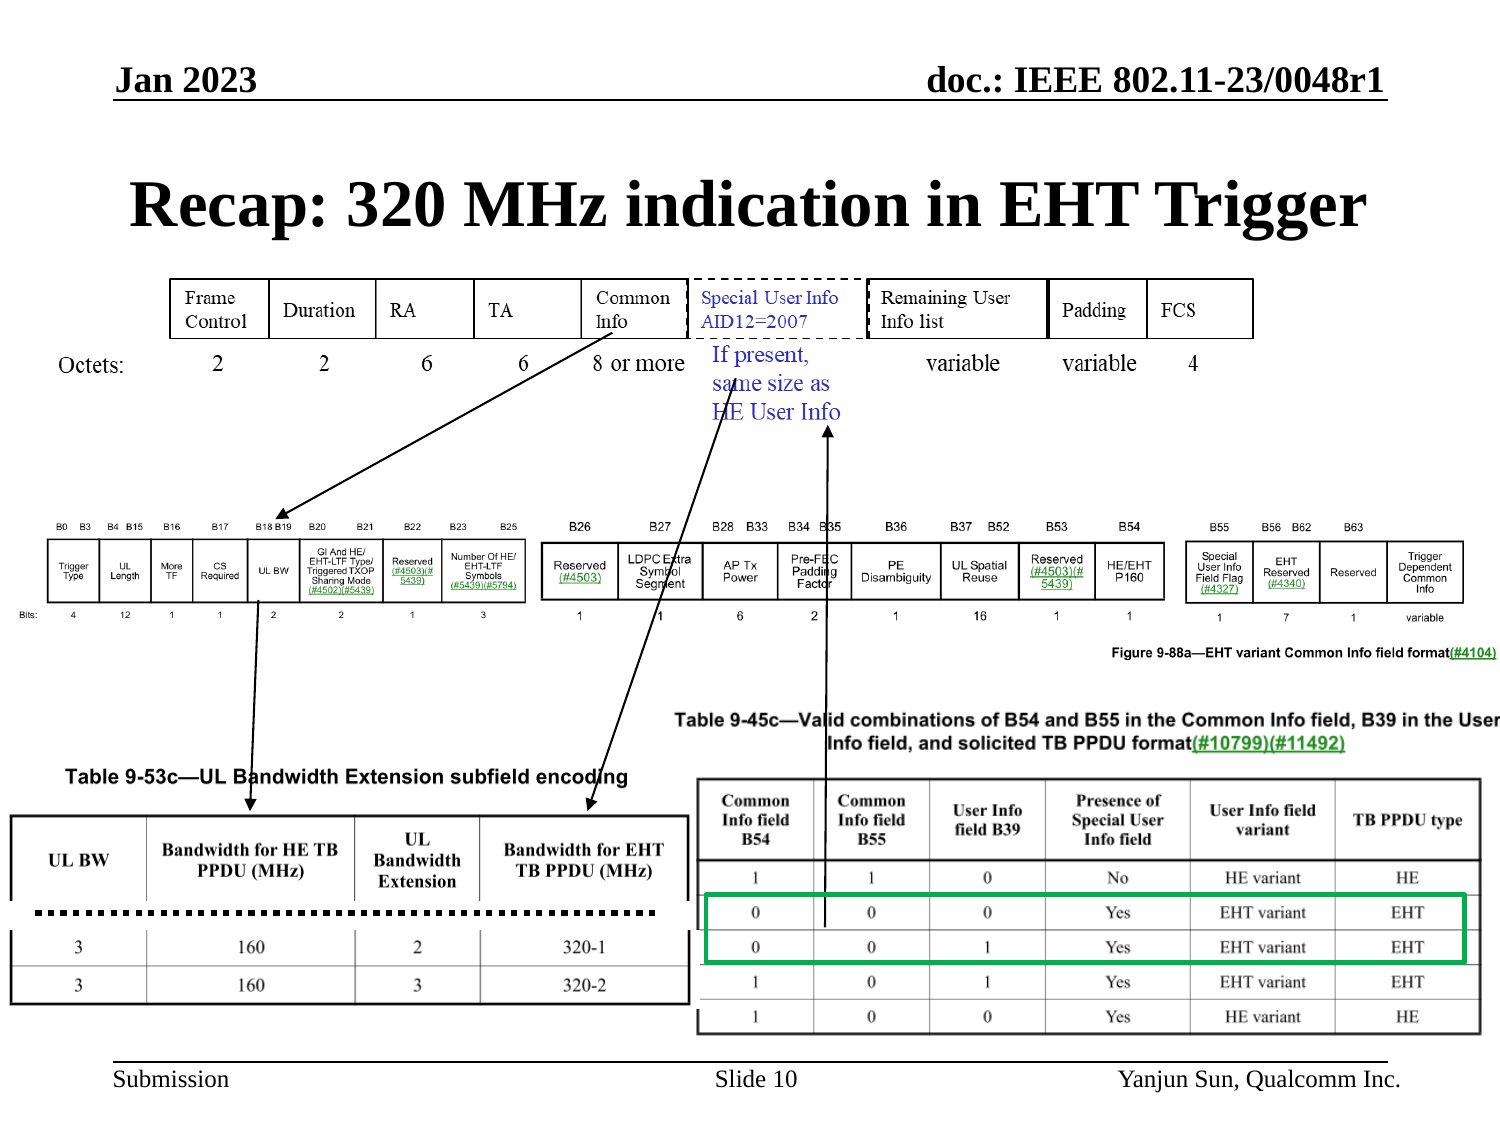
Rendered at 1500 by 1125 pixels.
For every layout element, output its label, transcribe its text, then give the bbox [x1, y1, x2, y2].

footer Yanjun Sun, Qualcomm Inc. [1113, 1061, 1402, 1093]
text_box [11, 518, 582, 663]
picture [43, 278, 1322, 440]
slide_number Slide 10 [712, 1061, 800, 1093]
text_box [249, 599, 259, 812]
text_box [740, 518, 819, 663]
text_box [0, 760, 700, 1009]
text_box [824, 424, 828, 928]
picture [666, 699, 1500, 1045]
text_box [587, 377, 736, 812]
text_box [833, 518, 1500, 663]
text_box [275, 332, 613, 520]
text_box Jan 2023 [114, 54, 258, 100]
title Recap: 320 MHz indication in EHT Trigger [112, 112, 1388, 288]
